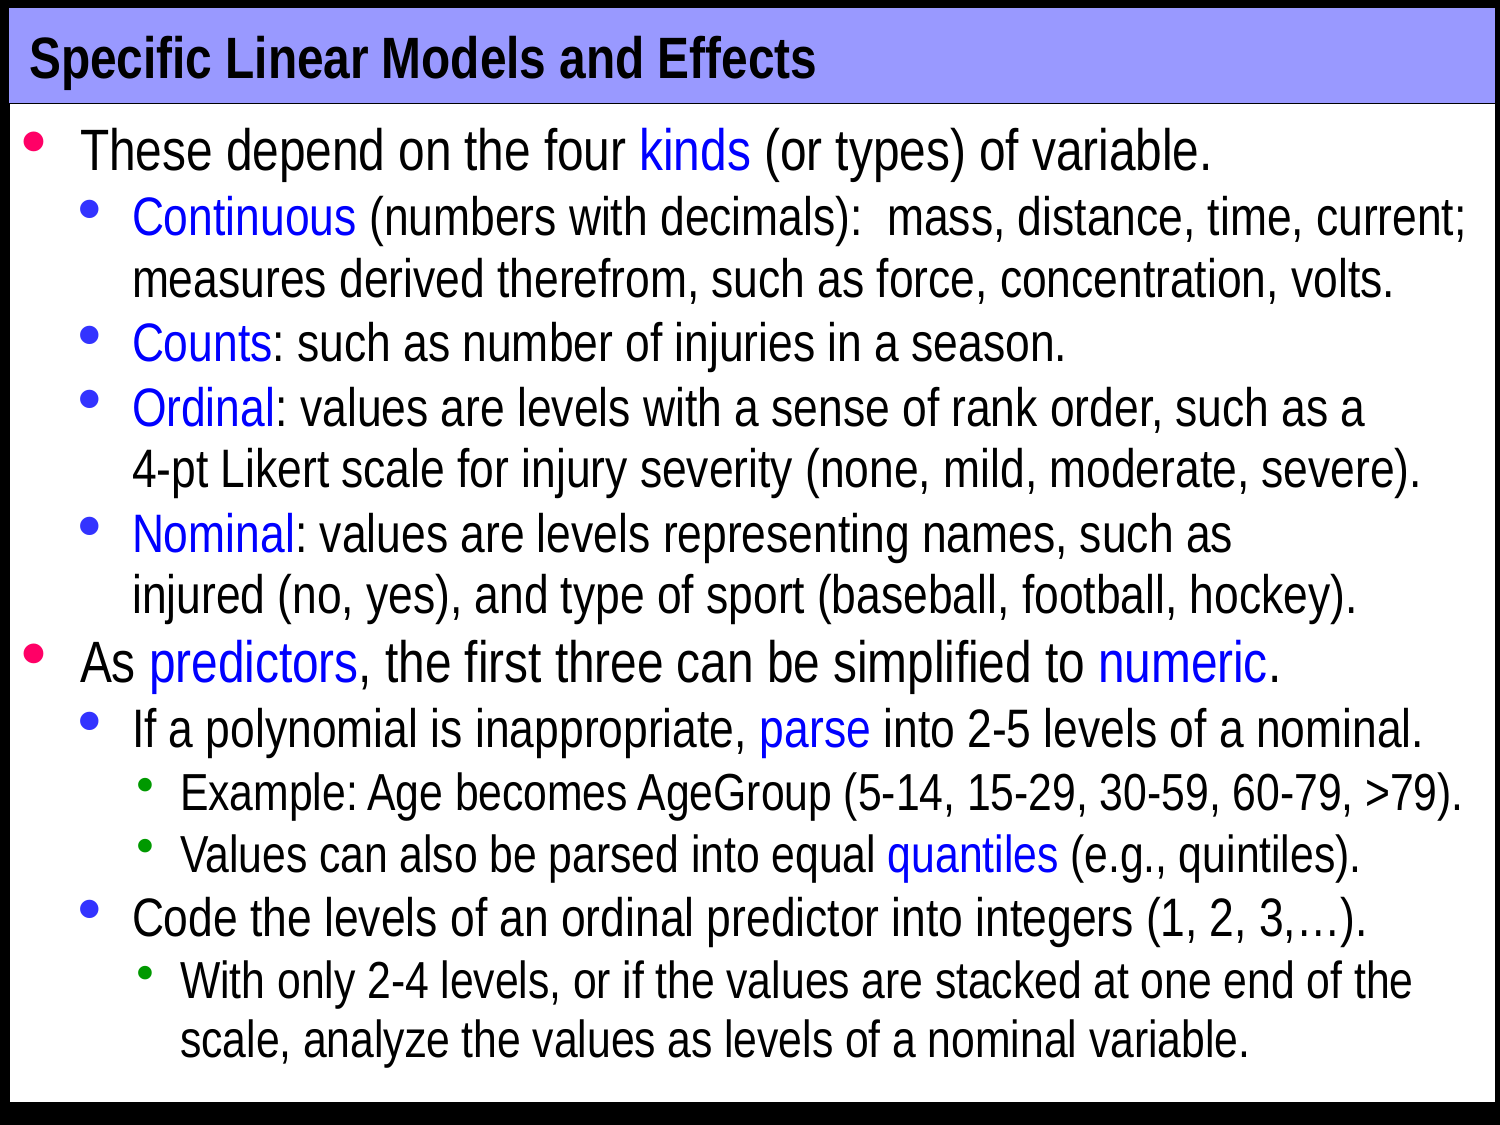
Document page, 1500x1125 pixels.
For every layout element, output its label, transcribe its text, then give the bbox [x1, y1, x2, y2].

title Specific Linear Models and Effects [8, 6, 1496, 103]
list These depend on the four kinds (or types) of variable. Continuous (numbers with decimals): mass, distance, time, current; measures derived therefrom, such as force, concentration, volts. Counts: such as number of injuries in a season. Ordinal: values are levels with a sense of rank order, such as a 4-pt Likert scale for injury severity (none, mild, moderate, severe). Nominal: values are levels representing names, such as injured (no, yes), and type of sport (baseball, football, hockey). As predictors, the first three can be simplified to numeric. If a polynomial is inappropriate, parse into 2-5 levels of a nominal. Example: Age becomes AgeGroup (5-14, 15-29, 30-59, 60-79, >79). Values can also be parsed into equal quantiles (e.g., quintiles). Code the levels of an ordinal predictor into integers (1, 2, 3,…). With only 2-4 levels, or if the values are stacked at one end of the scale, analyze the values as levels of a nominal variable. [8, 103, 1496, 1104]
